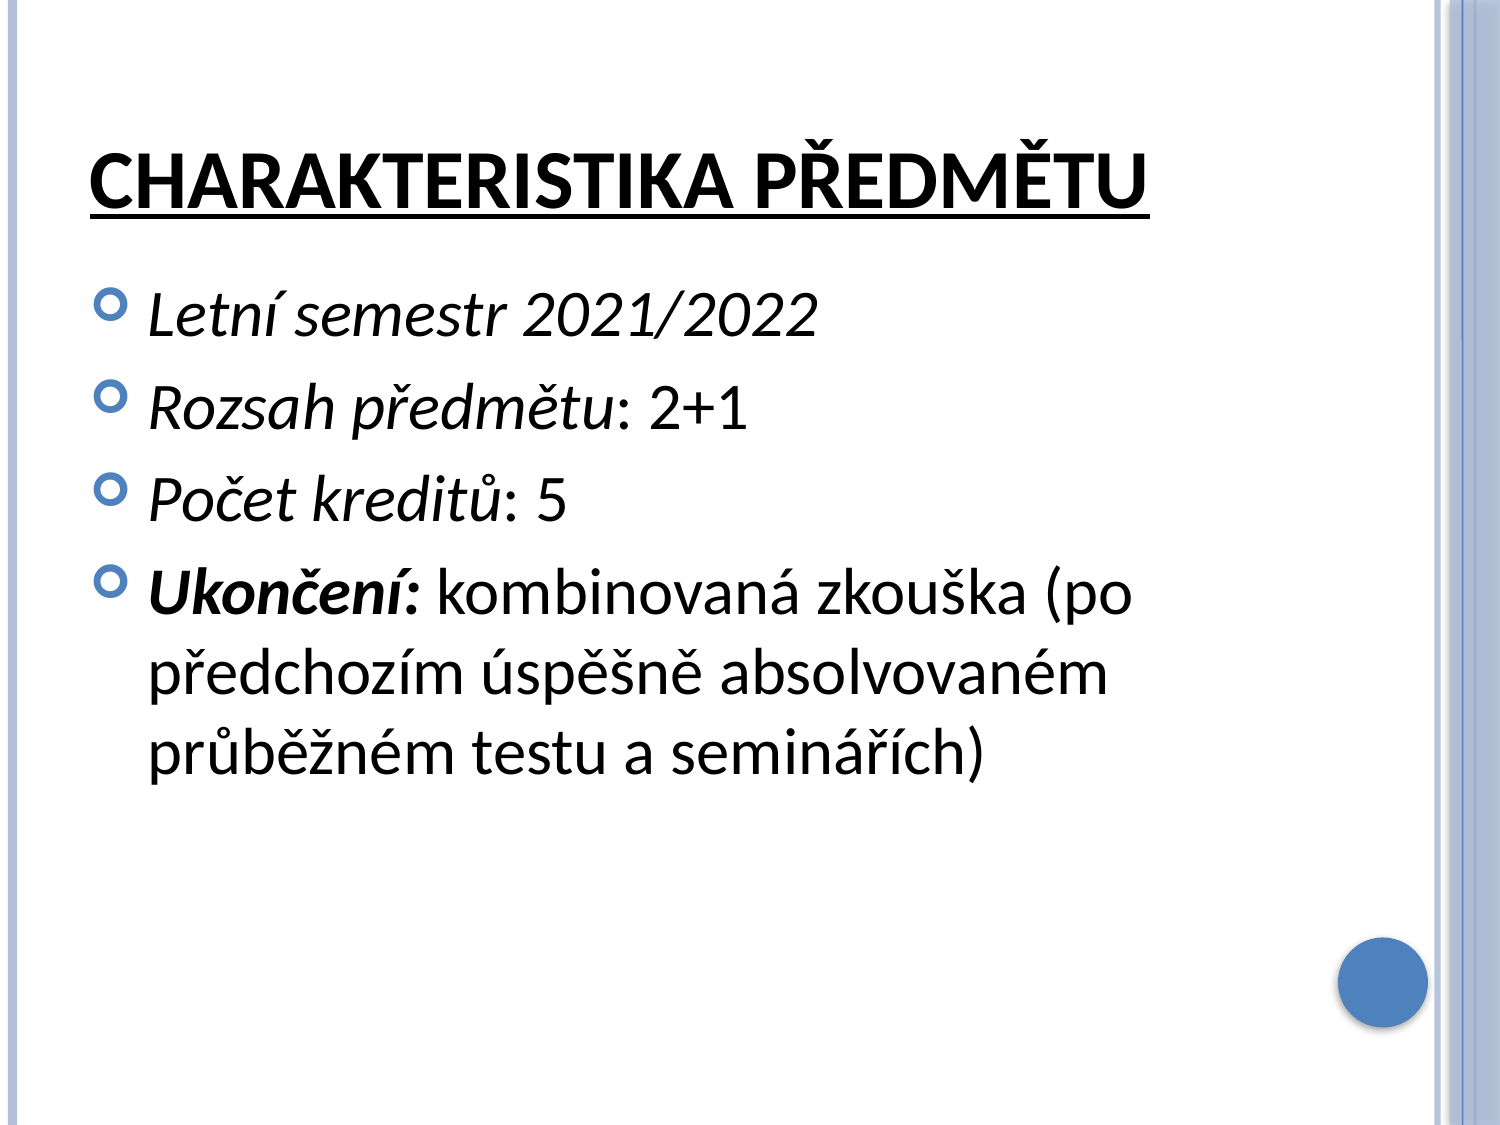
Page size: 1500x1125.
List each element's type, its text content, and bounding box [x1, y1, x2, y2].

list Letní semestr 2021/2022 Rozsah předmětu: 2+1 Počet kreditů: 5 Ukončení: kombinovaná zkouška (po předchozím úspěšně absolvovaném průběžném testu a seminářích) [75, 262, 1341, 1062]
title Charakteristika předmětu [75, 45, 1300, 233]
